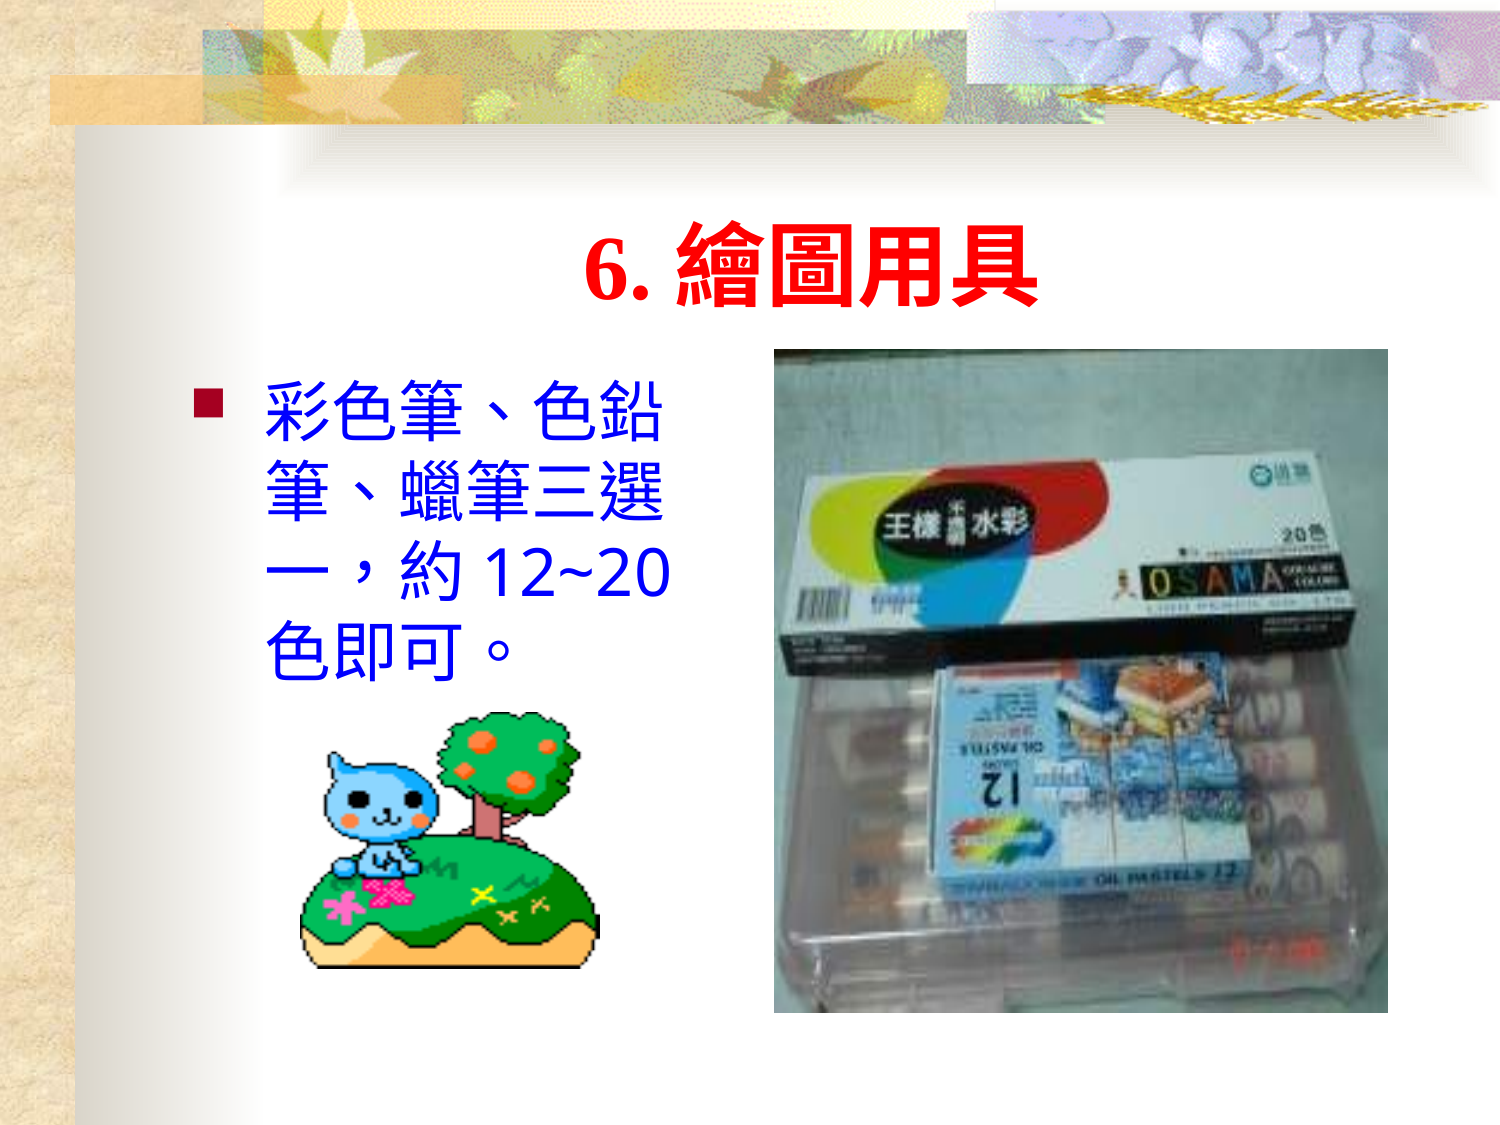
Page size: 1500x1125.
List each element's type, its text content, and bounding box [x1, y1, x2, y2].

picture [774, 349, 1388, 1013]
picture [299, 712, 601, 969]
title 6.繪圖用具 [210, 137, 1415, 325]
list 彩色筆、色鉛筆、蠟筆三選一，約12~20色即可。 [174, 362, 738, 780]
picture [0, 0, 1500, 1125]
